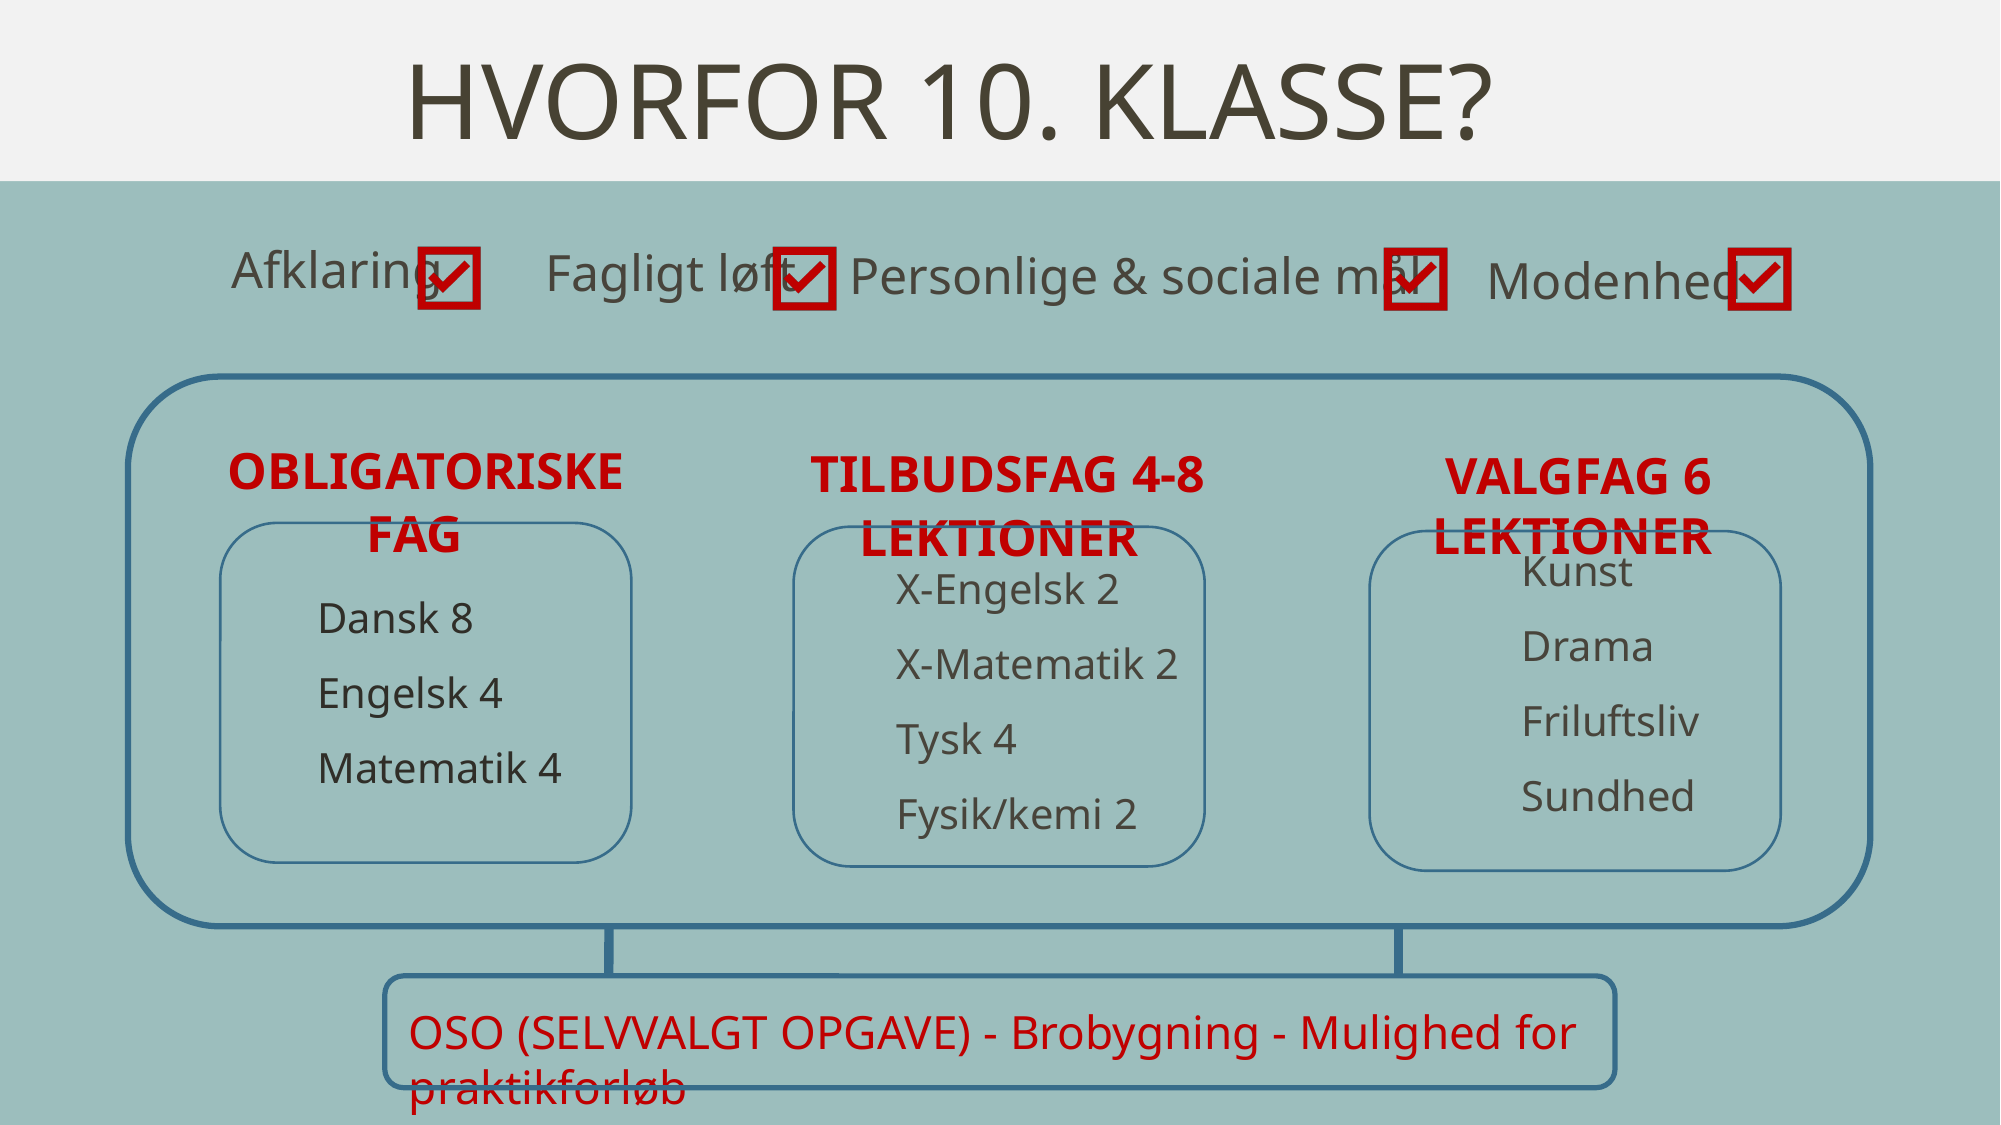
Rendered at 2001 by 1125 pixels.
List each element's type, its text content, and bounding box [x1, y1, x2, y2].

text_box Personlige & sociale mål [866, 237, 1353, 312]
text_box [218, 521, 633, 864]
picture [749, 223, 860, 334]
text_box [792, 525, 1206, 868]
picture [393, 222, 505, 334]
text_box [607, 927, 611, 975]
text_box [383, 974, 1617, 1089]
text_box Afklaring [199, 231, 387, 307]
text_box HVORFOR 10. KLASSE? [0, 27, 1963, 168]
text_box [126, 375, 1872, 928]
text_box TILBUDSFAG 4-8 LEKTIONER [671, 418, 1328, 574]
text_box [0, 0, 2000, 182]
text_box Fagligt løft [513, 234, 742, 309]
text_box [1368, 529, 1783, 873]
picture [1360, 223, 1471, 334]
text_box OSO (SELVVALGT OPGAVE) - Brobygning - Mulighed for praktikforløb [394, 996, 1631, 1122]
picture [1704, 224, 1815, 335]
text_box VALGFAG 6 LEKTIONER [1290, 437, 1854, 572]
text_box Dansk 8 Engelsk 4 Matematik 4 [291, 559, 657, 875]
text_box Modenhed [1477, 241, 1697, 317]
